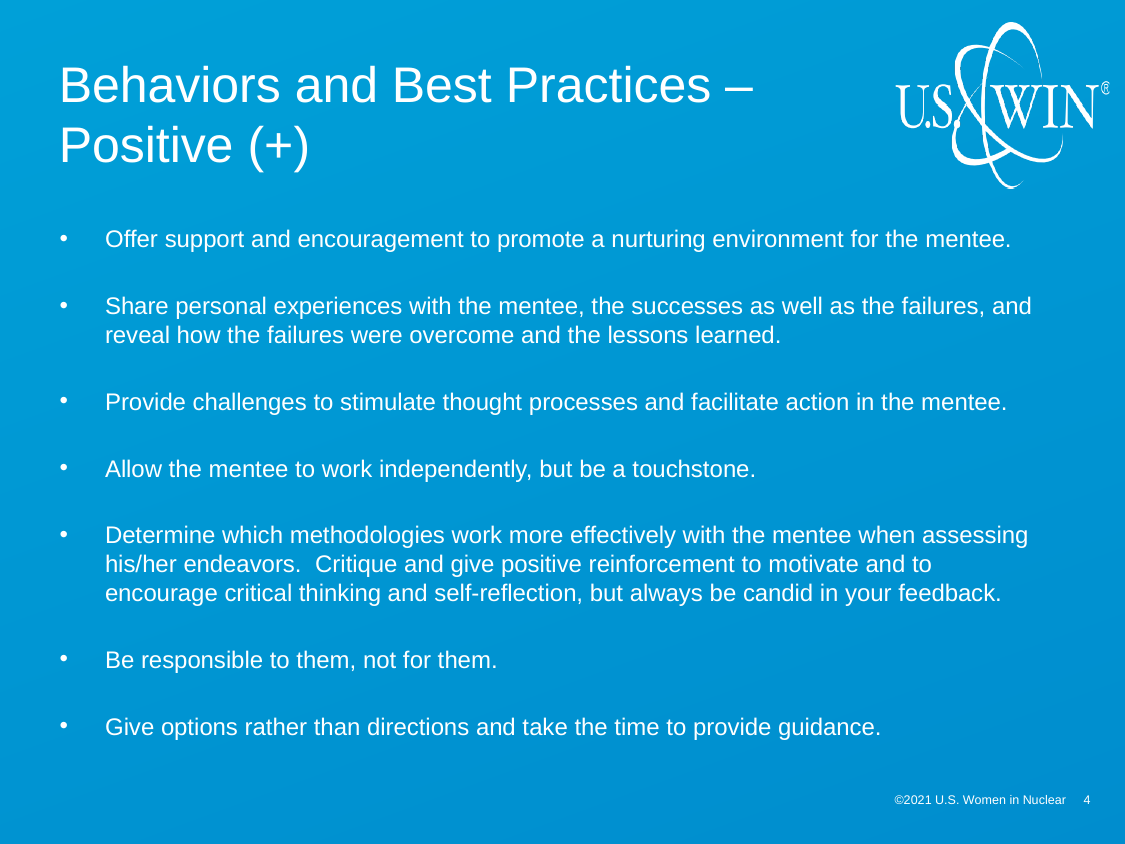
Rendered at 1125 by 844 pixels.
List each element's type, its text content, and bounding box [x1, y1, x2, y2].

list Behaviors and Best Practices – Positive (+) [44, 44, 896, 205]
list Offer support and encouragement to promote a nurturing environment for the mentee. Share personal experiences with the mentee, the successes as well as the failures, and reveal how the failures were overcome and the lessons learned. Provide challenges to stimulate thought processes and facilitate action in the mentee. Allow the mentee to work independently, but be a touchstone. Determine which methodologies work more effectively with the mentee when assessing his/her endeavors. Critique and give positive reinforcement to motivate and to encourage critical thinking and self-reflection, but always be candid in your feedback. Be responsible to them, not for them. Give options rather than directions and take the time to provide guidance. [44, 216, 1057, 771]
